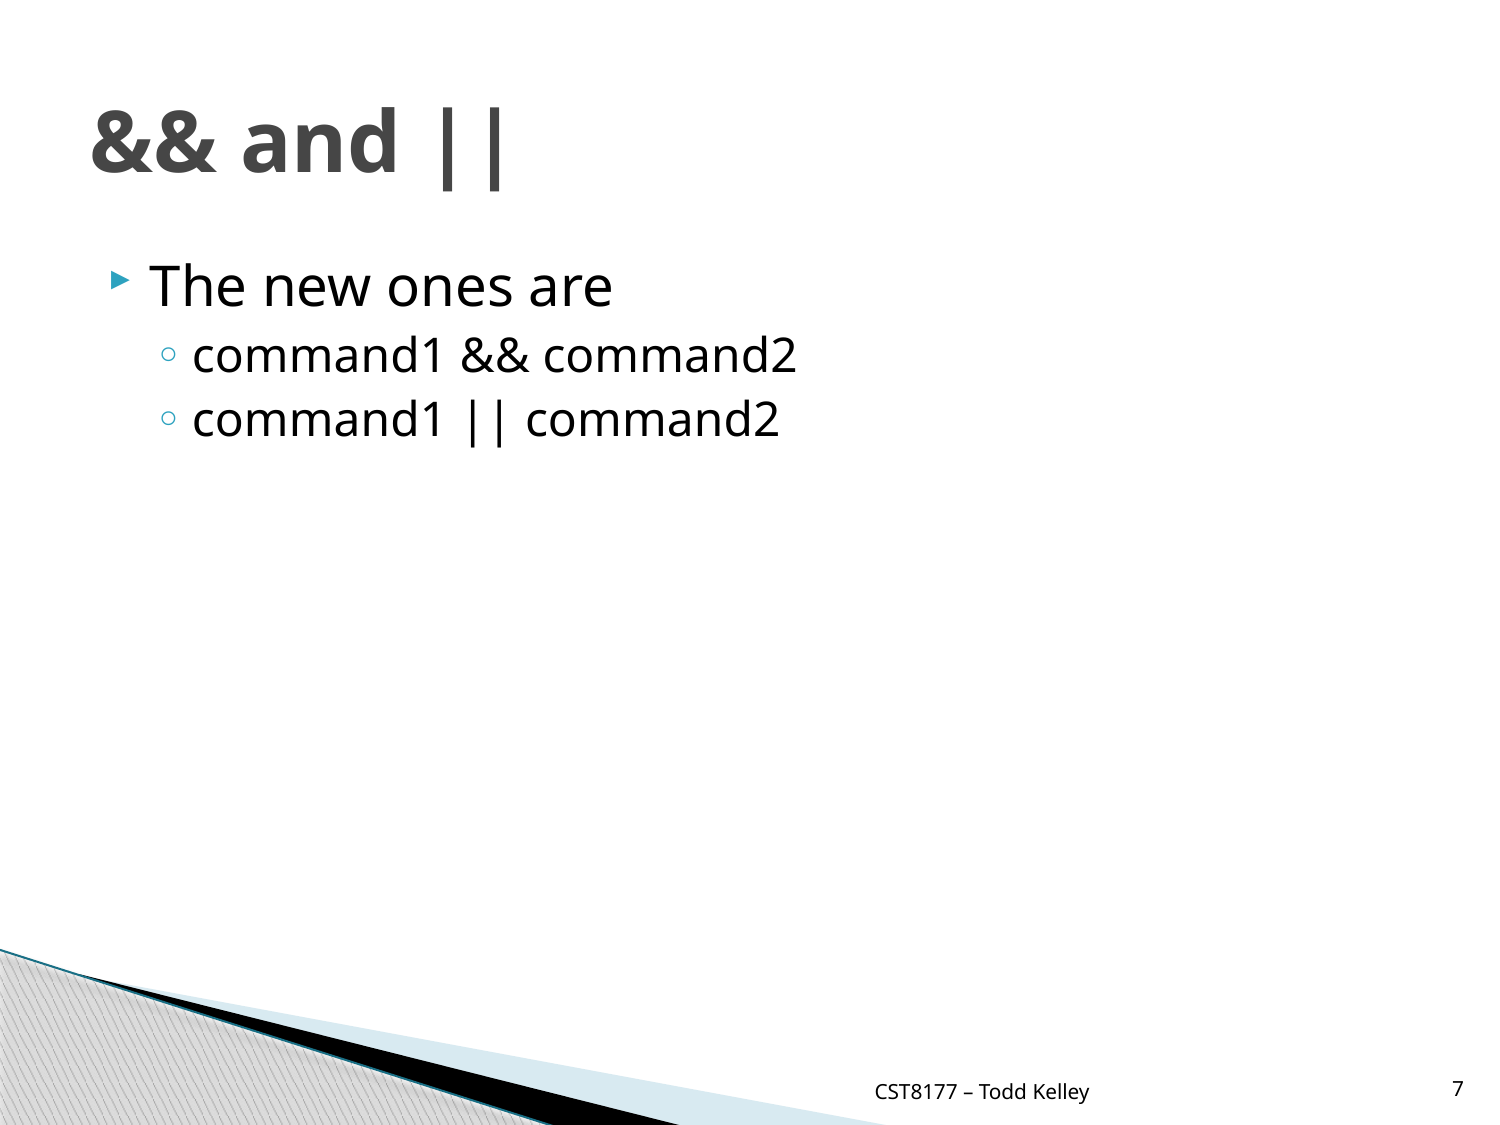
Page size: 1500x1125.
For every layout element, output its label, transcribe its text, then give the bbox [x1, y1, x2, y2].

list The new ones are command1 && command2 command1 || command2 [74, 242, 1426, 986]
footer CST8177 – Todd Kelley [718, 1051, 1105, 1112]
slide_number 7 [1418, 1051, 1479, 1112]
title && and || [75, 45, 1425, 233]
